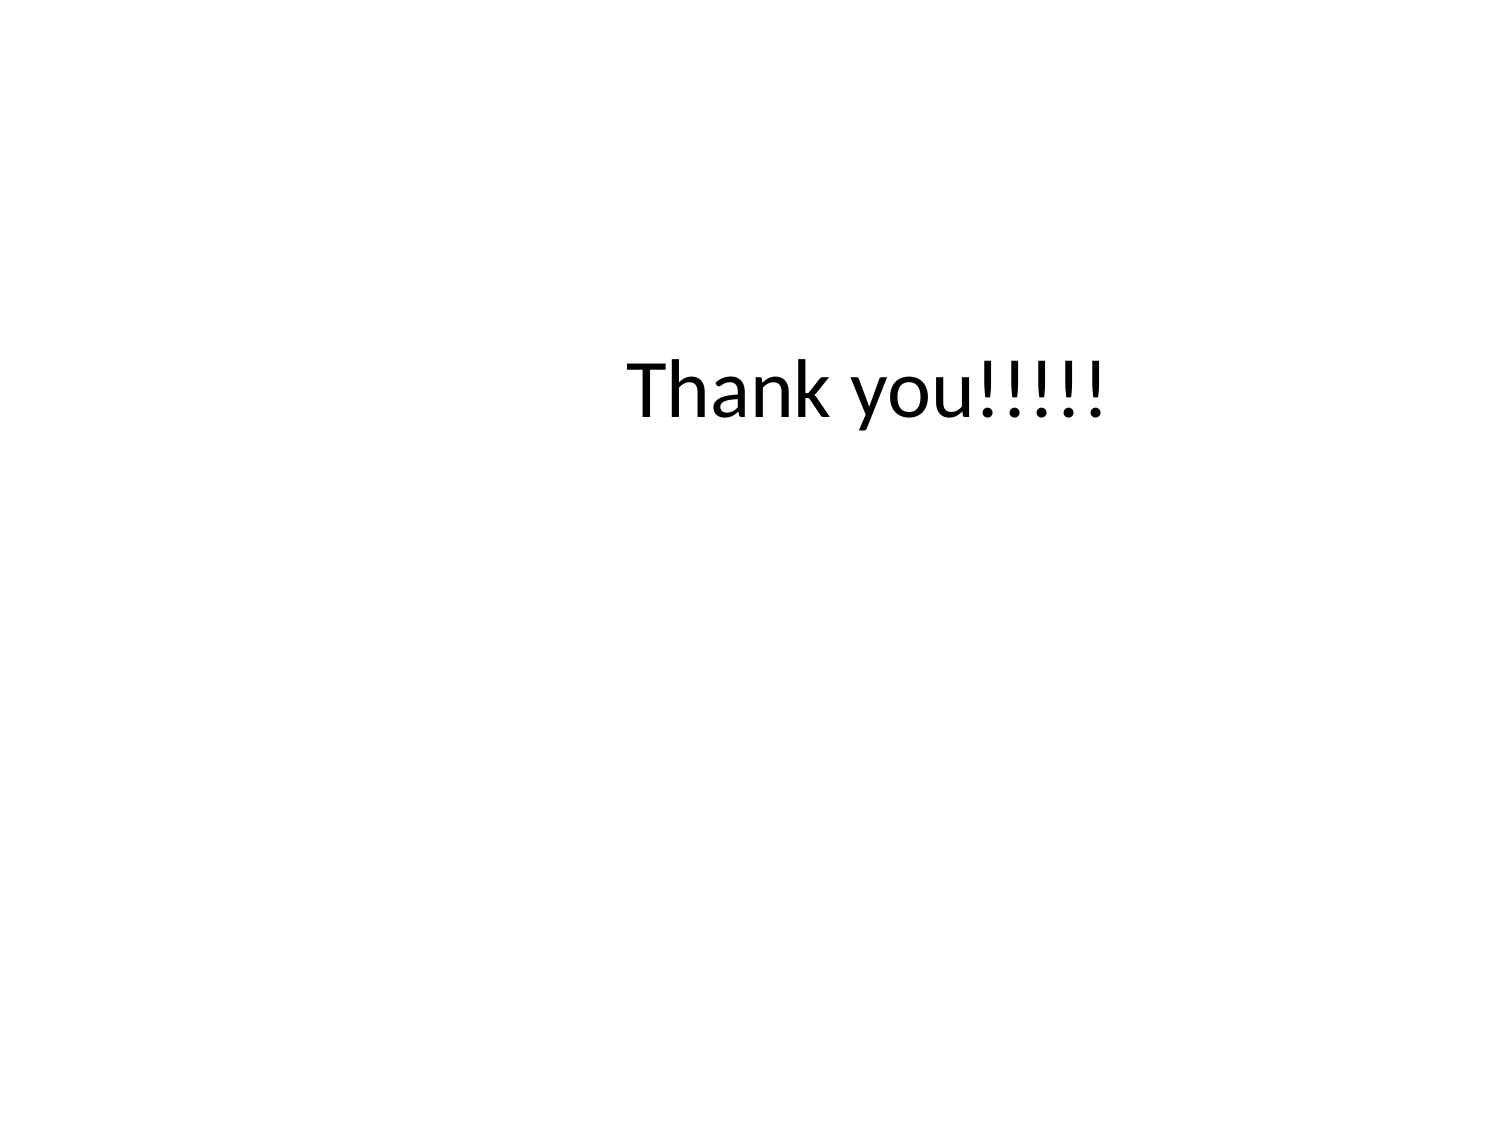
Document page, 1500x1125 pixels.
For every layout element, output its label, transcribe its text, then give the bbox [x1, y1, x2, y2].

text_box Thank you!!!!! [442, 326, 1294, 441]
